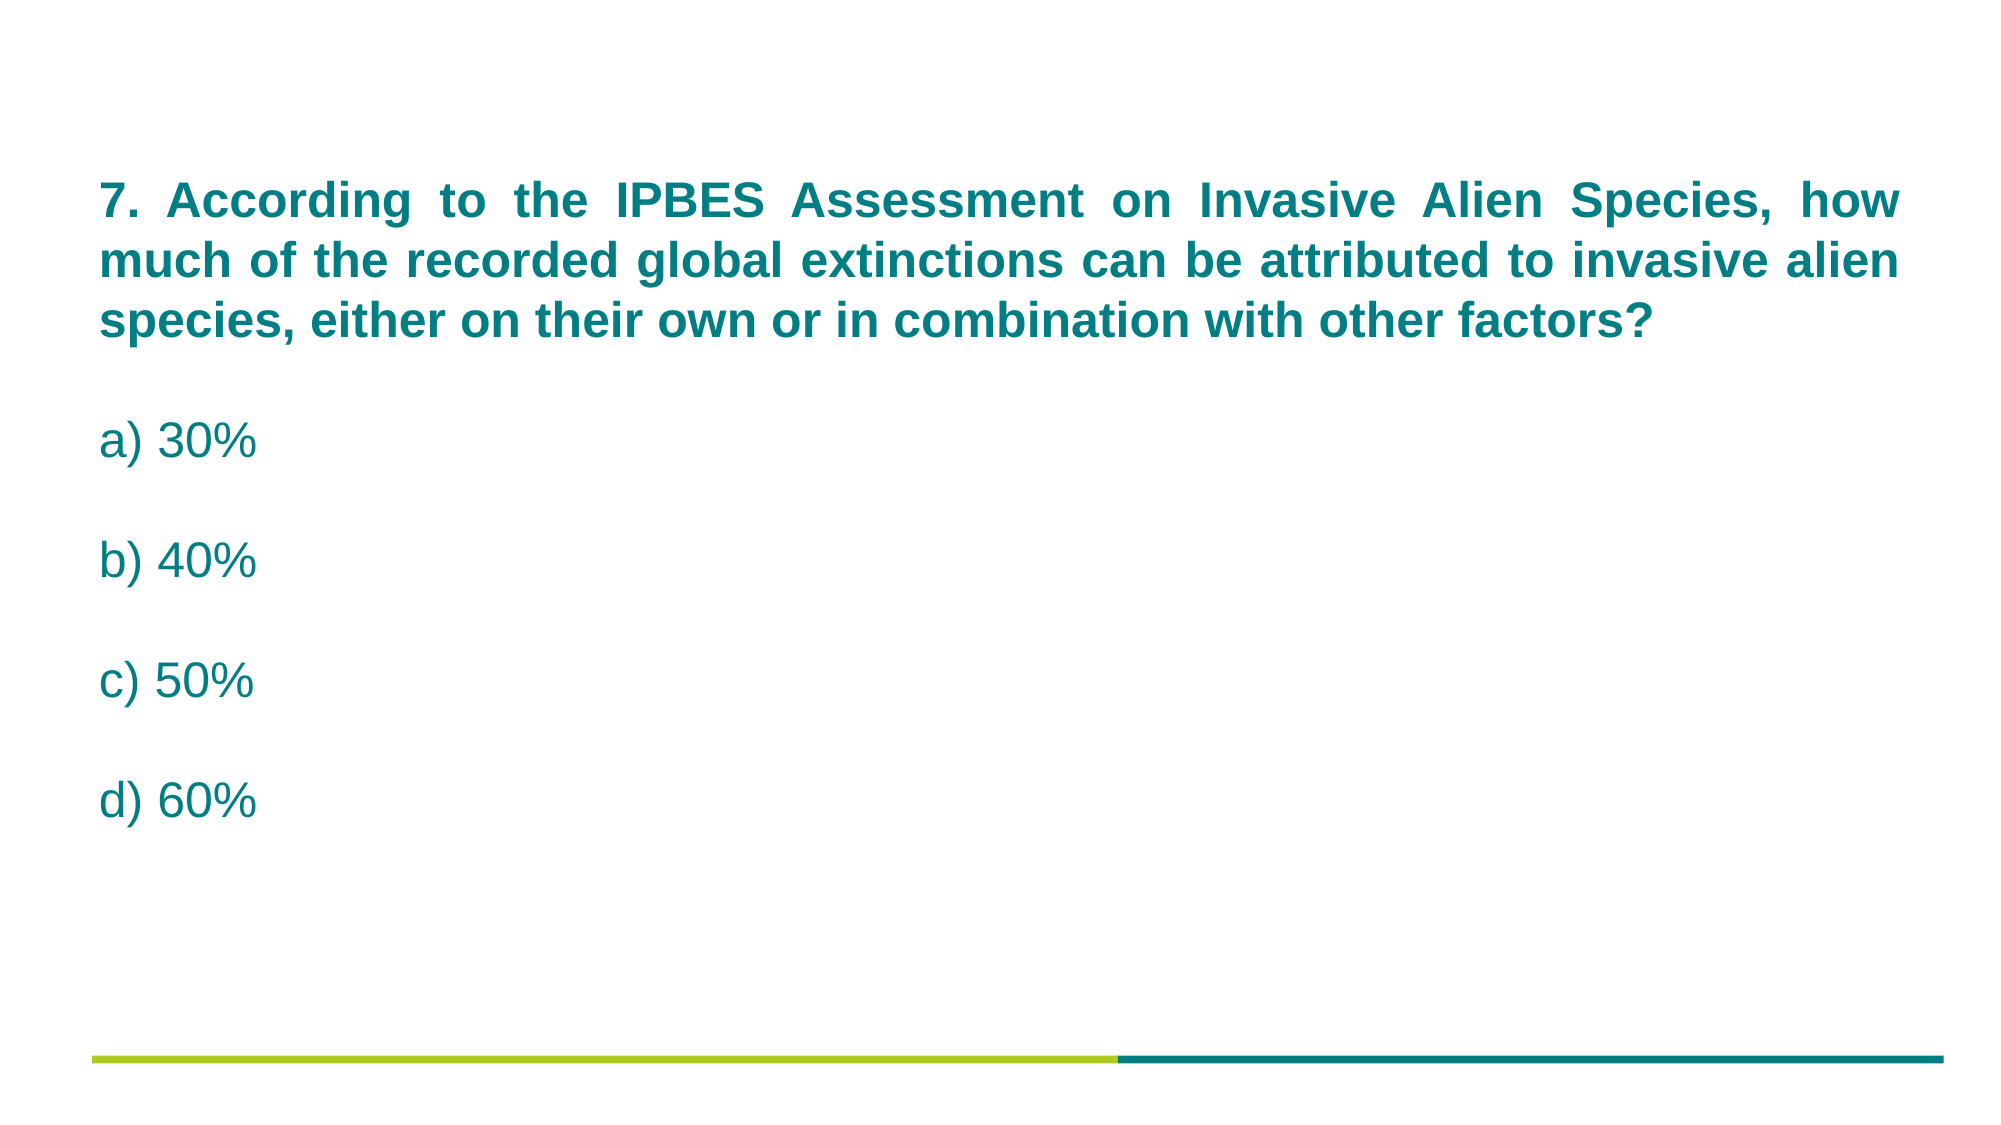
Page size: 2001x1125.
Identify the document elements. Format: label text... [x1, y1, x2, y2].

text_box 7. According to the IPBES Assessment on Invasive Alien Species, how much of the recorded global extinctions can be attributed to invasive alien species, either on their own or in combination with other factors? a) 30% b) 40% c) 50% d) 60% [83, 160, 1916, 1100]
text_box [1916, 1055, 1945, 1064]
